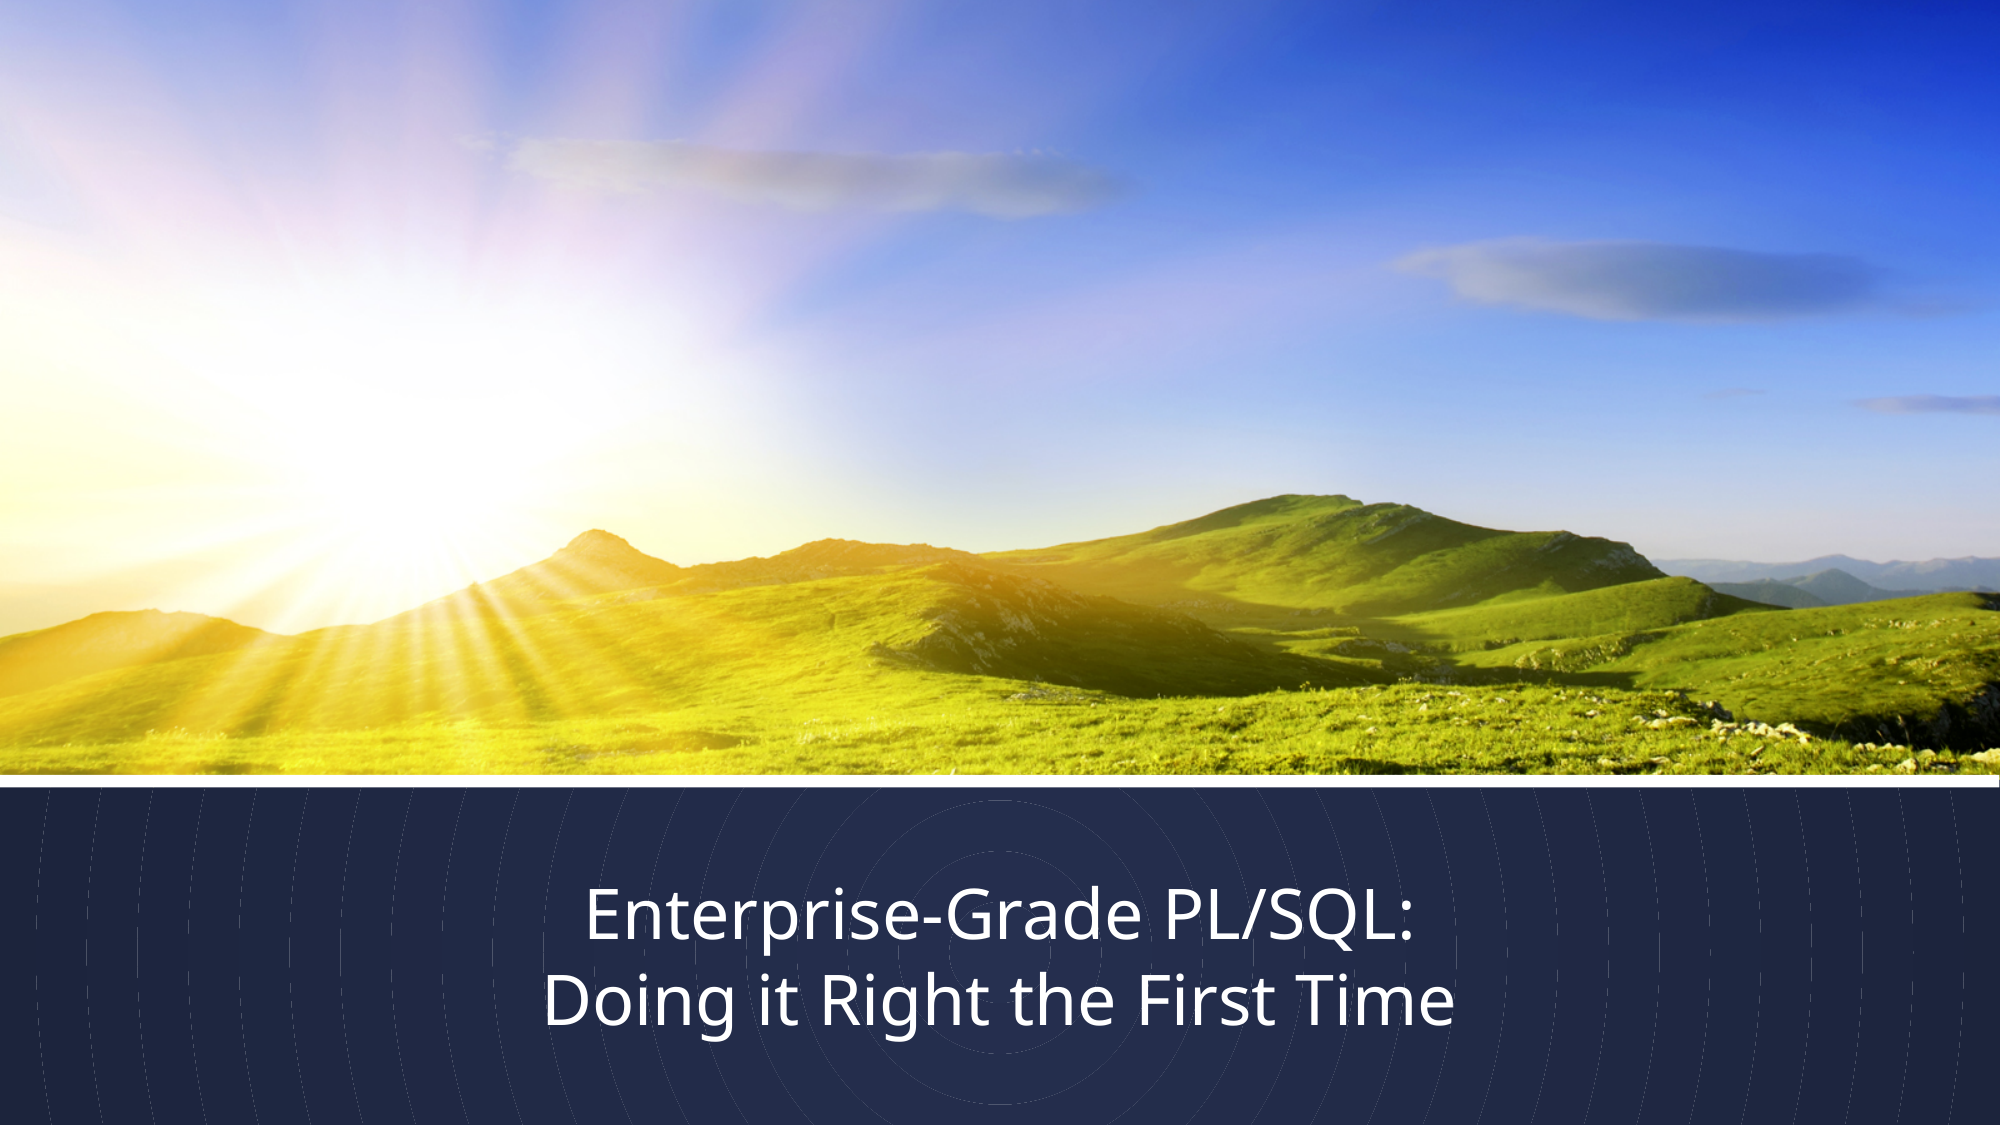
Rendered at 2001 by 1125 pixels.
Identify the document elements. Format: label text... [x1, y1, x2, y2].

title Enterprise-Grade PL/SQL: Doing it Right the First Time [249, 862, 1750, 1050]
picture [0, 0, 2000, 774]
